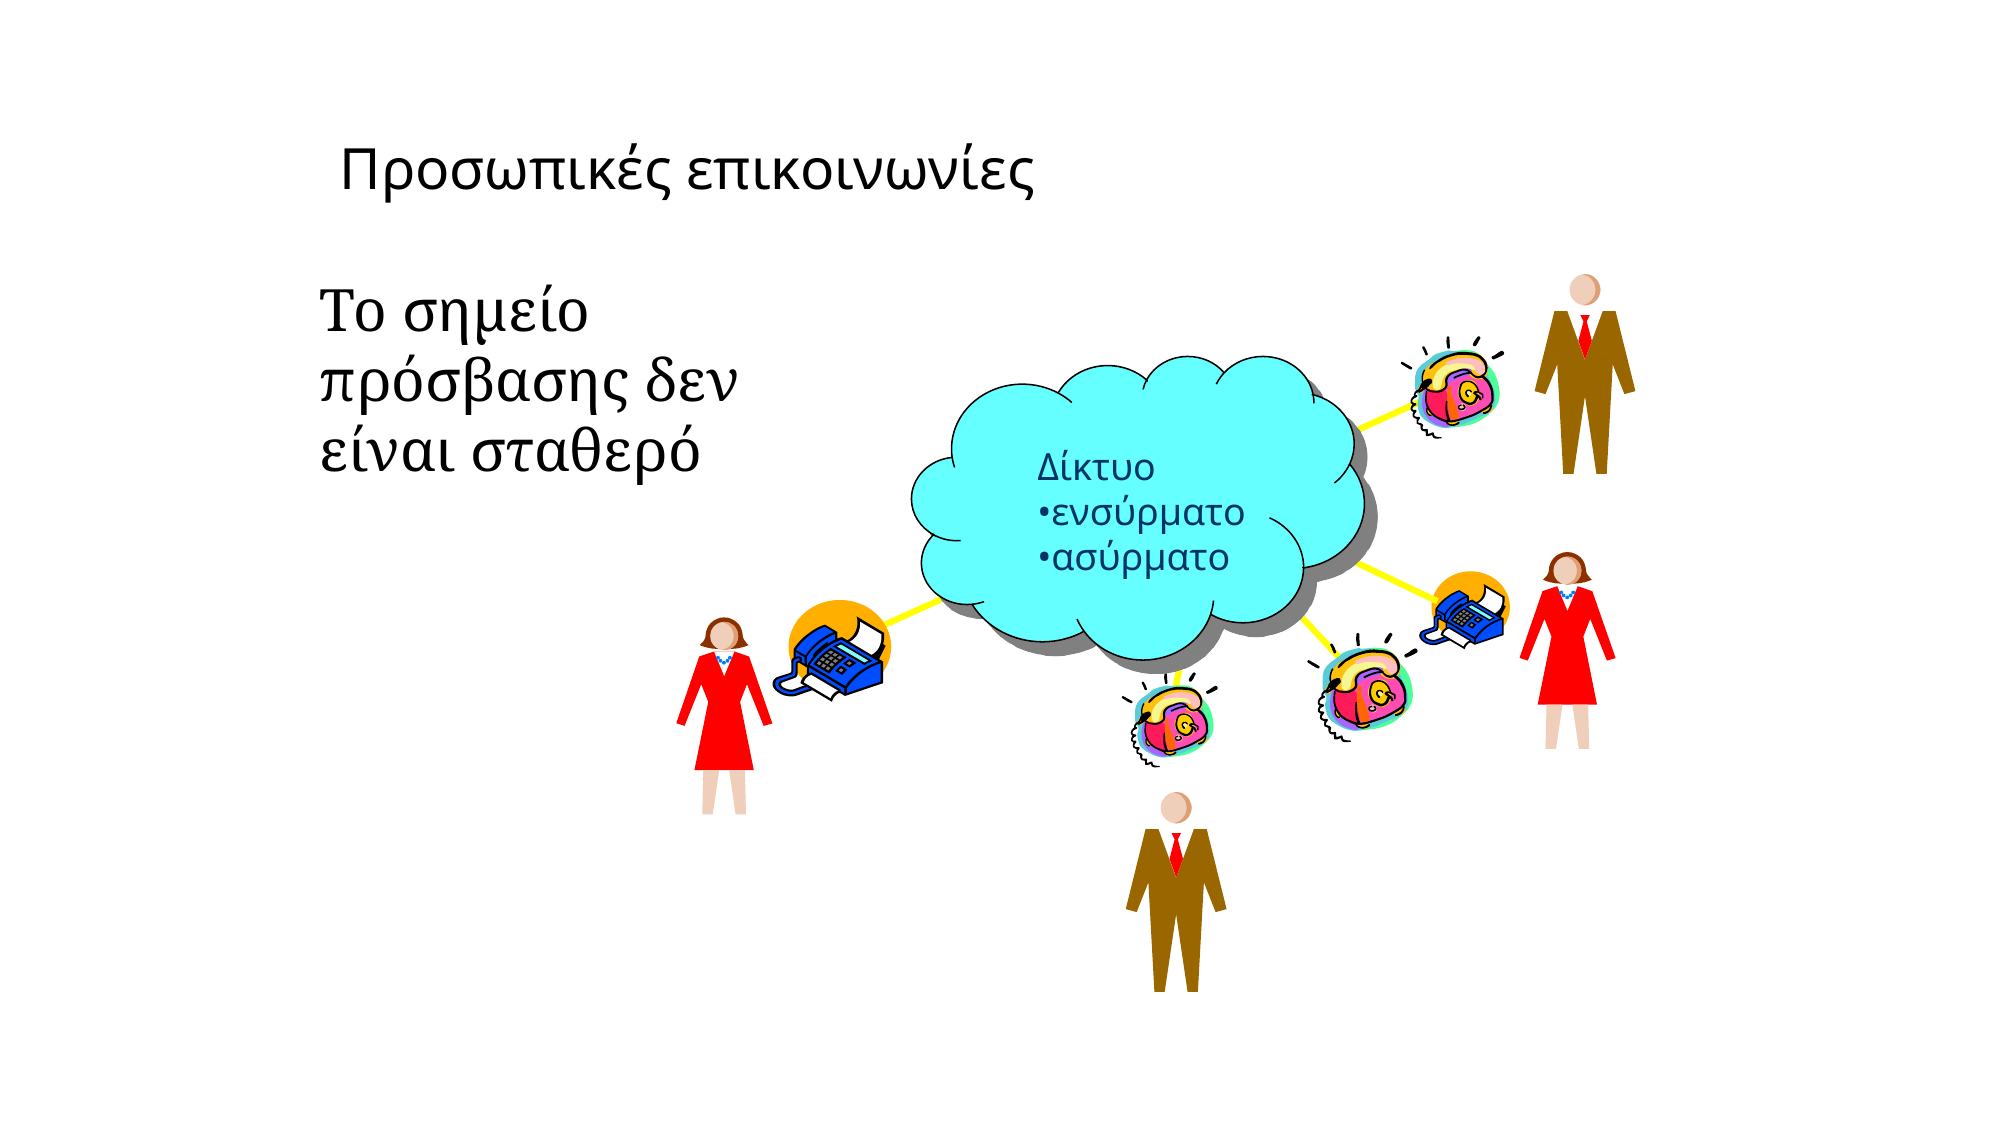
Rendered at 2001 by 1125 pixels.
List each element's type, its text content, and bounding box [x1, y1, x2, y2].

title Προσωπικές επικοινωνίες [324, 133, 1676, 210]
picture [676, 617, 773, 815]
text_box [770, 335, 1510, 769]
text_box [1125, 792, 1227, 992]
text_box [1534, 274, 1636, 474]
text_box Το σημείο πρόσβασης δεν είναι σταθερό [304, 265, 898, 491]
picture [1519, 552, 1616, 749]
